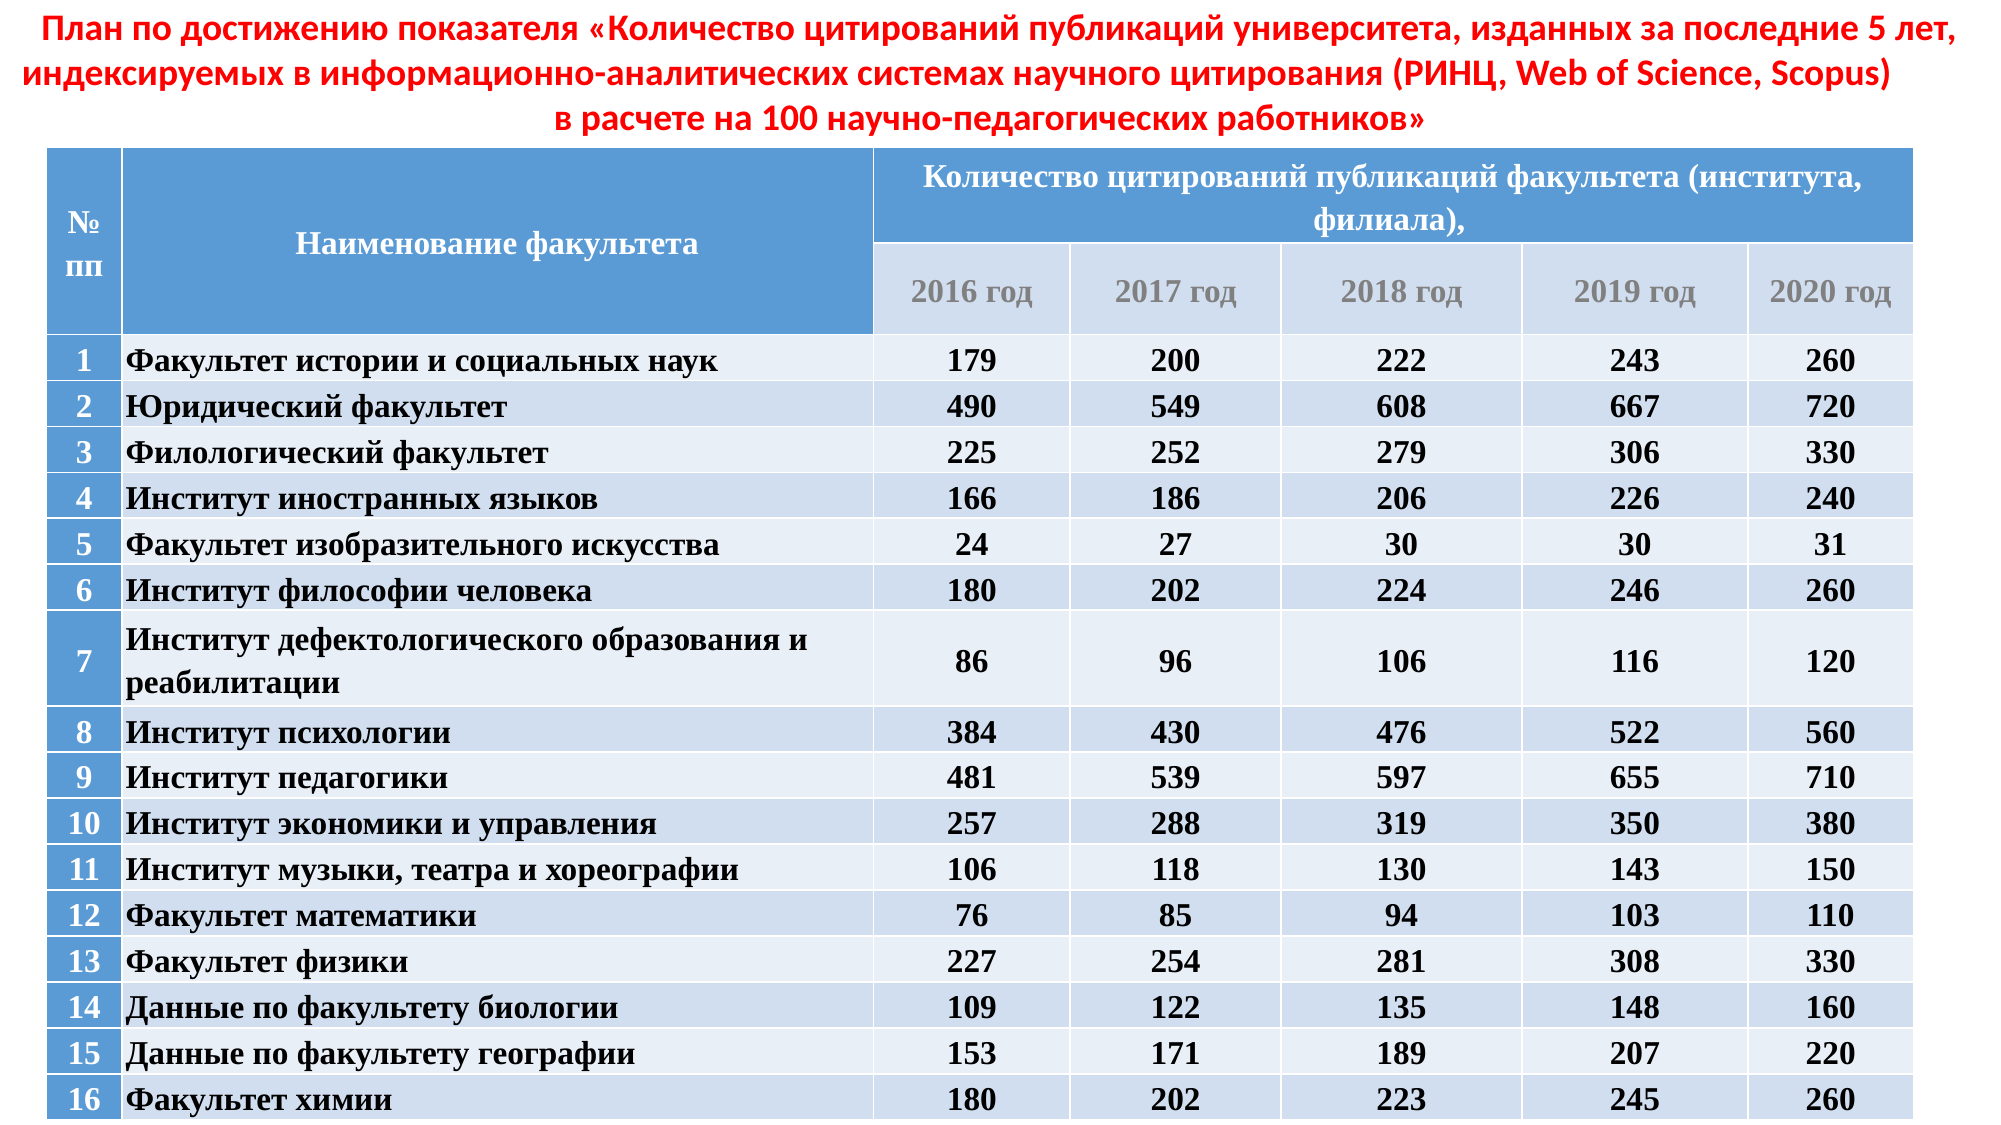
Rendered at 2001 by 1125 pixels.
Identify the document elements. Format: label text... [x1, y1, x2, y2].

table_cell 109 [874, 983, 1069, 1027]
table_cell 260 [1749, 565, 1913, 609]
table_cell 720 [1749, 381, 1913, 426]
table_cell 225 [874, 427, 1069, 472]
table_cell Институт дефектологического образования и реабилитации [123, 611, 873, 705]
table_cell 110 [1749, 891, 1913, 935]
table_cell 130 [1282, 845, 1521, 889]
table_cell 5 [47, 519, 121, 563]
table_cell 1 [47, 335, 121, 380]
table_cell 330 [1749, 937, 1913, 981]
table_cell 430 [1071, 707, 1280, 751]
table_cell 655 [1523, 753, 1747, 797]
table_cell 10 [47, 799, 121, 843]
table_cell 245 [1523, 1075, 1747, 1119]
table_cell 150 [1749, 845, 1913, 889]
table_cell 24 [874, 519, 1069, 563]
table_cell 560 [1749, 707, 1913, 751]
table_cell Данные по факультету биологии [123, 983, 873, 1027]
table_cell 224 [1282, 565, 1521, 609]
table_cell 223 [1282, 1075, 1521, 1119]
table_cell 220 [1749, 1029, 1913, 1073]
table_cell 180 [874, 1075, 1069, 1119]
table_cell 179 [874, 335, 1069, 380]
table_cell 135 [1282, 983, 1521, 1027]
table_cell Факультет изобразительного искусства [123, 519, 873, 563]
table_cell 254 [1071, 937, 1280, 981]
text_box План по достижению показателя «Количество цитирований публикаций университета, изданных за последние 5 лет, индексируемых в информационно-аналитических системах научного цитирования (РИНЦ, Web of Science, Scopus) в расчете на 100 научно-педагогических работников» [0, 0, 2000, 146]
table_cell Институт психологии [123, 707, 873, 751]
table_cell Факультет физики [123, 937, 873, 981]
table_cell 710 [1749, 753, 1913, 797]
table_cell 6 [47, 565, 121, 609]
table_cell 85 [1071, 891, 1280, 935]
table_cell 539 [1071, 753, 1280, 797]
table_cell 143 [1523, 845, 1747, 889]
table_cell 260 [1749, 1075, 1913, 1119]
table_cell Институт философии человека [123, 565, 873, 609]
table_cell 15 [47, 1029, 121, 1073]
table_cell 202 [1071, 565, 1280, 609]
table_cell 549 [1071, 381, 1280, 426]
table_cell 206 [1282, 473, 1521, 517]
table_cell 200 [1071, 335, 1280, 380]
table_cell 86 [874, 611, 1069, 705]
table_cell 2018 год [1282, 244, 1521, 334]
table_cell 667 [1523, 381, 1747, 426]
table_cell 106 [874, 845, 1069, 889]
table_cell Институт экономики и управления [123, 799, 873, 843]
table_cell 522 [1523, 707, 1747, 751]
table_cell 8 [47, 707, 121, 751]
table_cell 103 [1523, 891, 1747, 935]
table_cell 148 [1523, 983, 1747, 1027]
table_cell 27 [1071, 519, 1280, 563]
table_cell 319 [1282, 799, 1521, 843]
table_cell Данные по факультету географии [123, 1029, 873, 1073]
table_cell 227 [874, 937, 1069, 981]
table_cell 3 [47, 427, 121, 472]
table_cell 608 [1282, 381, 1521, 426]
table_cell 16 [47, 1075, 121, 1119]
table_cell 243 [1523, 335, 1747, 380]
table_cell 476 [1282, 707, 1521, 751]
table_cell 350 [1523, 799, 1747, 843]
table_cell 30 [1282, 519, 1521, 563]
table_header Наименование факультета [123, 148, 873, 334]
table_cell 96 [1071, 611, 1280, 705]
table_cell 30 [1523, 519, 1747, 563]
table_cell 306 [1523, 427, 1747, 472]
table_cell 166 [874, 473, 1069, 517]
table_cell 120 [1749, 611, 1913, 705]
table_cell 171 [1071, 1029, 1280, 1073]
table_cell 246 [1523, 565, 1747, 609]
table_cell 2019 год [1523, 244, 1747, 334]
table_cell 597 [1282, 753, 1521, 797]
table_cell 7 [47, 611, 121, 705]
table_cell 207 [1523, 1029, 1747, 1073]
table_cell 76 [874, 891, 1069, 935]
table_cell 288 [1071, 799, 1280, 843]
table_cell 380 [1749, 799, 1913, 843]
table_cell 9 [47, 753, 121, 797]
table_cell 2017 год [1071, 244, 1280, 334]
table_header Количество цитирований публикаций факультета (института, филиала), [874, 148, 1913, 242]
table_cell 240 [1749, 473, 1913, 517]
table_cell Факультет химии [123, 1075, 873, 1119]
table_cell 252 [1071, 427, 1280, 472]
table_cell 260 [1749, 335, 1913, 380]
table_cell Институт педагогики [123, 753, 873, 797]
table_cell Юридический факультет [123, 381, 873, 426]
table_cell Факультет истории и социальных наук [123, 335, 873, 380]
table_cell 14 [47, 983, 121, 1027]
table_cell 180 [874, 565, 1069, 609]
table_cell 308 [1523, 937, 1747, 981]
table_header № пп [47, 148, 121, 334]
table_cell 2016 год [874, 244, 1069, 334]
table_cell 481 [874, 753, 1069, 797]
table_cell 160 [1749, 983, 1913, 1027]
table_cell 2020 год [1749, 244, 1913, 334]
table_cell Институт музыки, театра и хореографии [123, 845, 873, 889]
table_cell 279 [1282, 427, 1521, 472]
table_cell 94 [1282, 891, 1521, 935]
table_cell 490 [874, 381, 1069, 426]
table_cell Факультет математики [123, 891, 873, 935]
table_cell 153 [874, 1029, 1069, 1073]
table_cell 202 [1071, 1075, 1280, 1119]
table_cell 222 [1282, 335, 1521, 380]
table_cell 118 [1071, 845, 1280, 889]
table_cell 189 [1282, 1029, 1521, 1073]
table_cell Филологический факультет [123, 427, 873, 472]
table_cell 4 [47, 473, 121, 517]
table_cell 186 [1071, 473, 1280, 517]
table_cell 281 [1282, 937, 1521, 981]
table_cell 330 [1749, 427, 1913, 472]
table_cell 257 [874, 799, 1069, 843]
table_cell 226 [1523, 473, 1747, 517]
table_cell 31 [1749, 519, 1913, 563]
table_cell 12 [47, 891, 121, 935]
table_cell 384 [874, 707, 1069, 751]
table_cell 2 [47, 381, 121, 426]
table_cell 11 [47, 845, 121, 889]
table_cell 13 [47, 937, 121, 981]
table_cell Институт иностранных языков [123, 473, 873, 517]
table_cell 116 [1523, 611, 1747, 705]
table_cell 106 [1282, 611, 1521, 705]
table_cell 122 [1071, 983, 1280, 1027]
